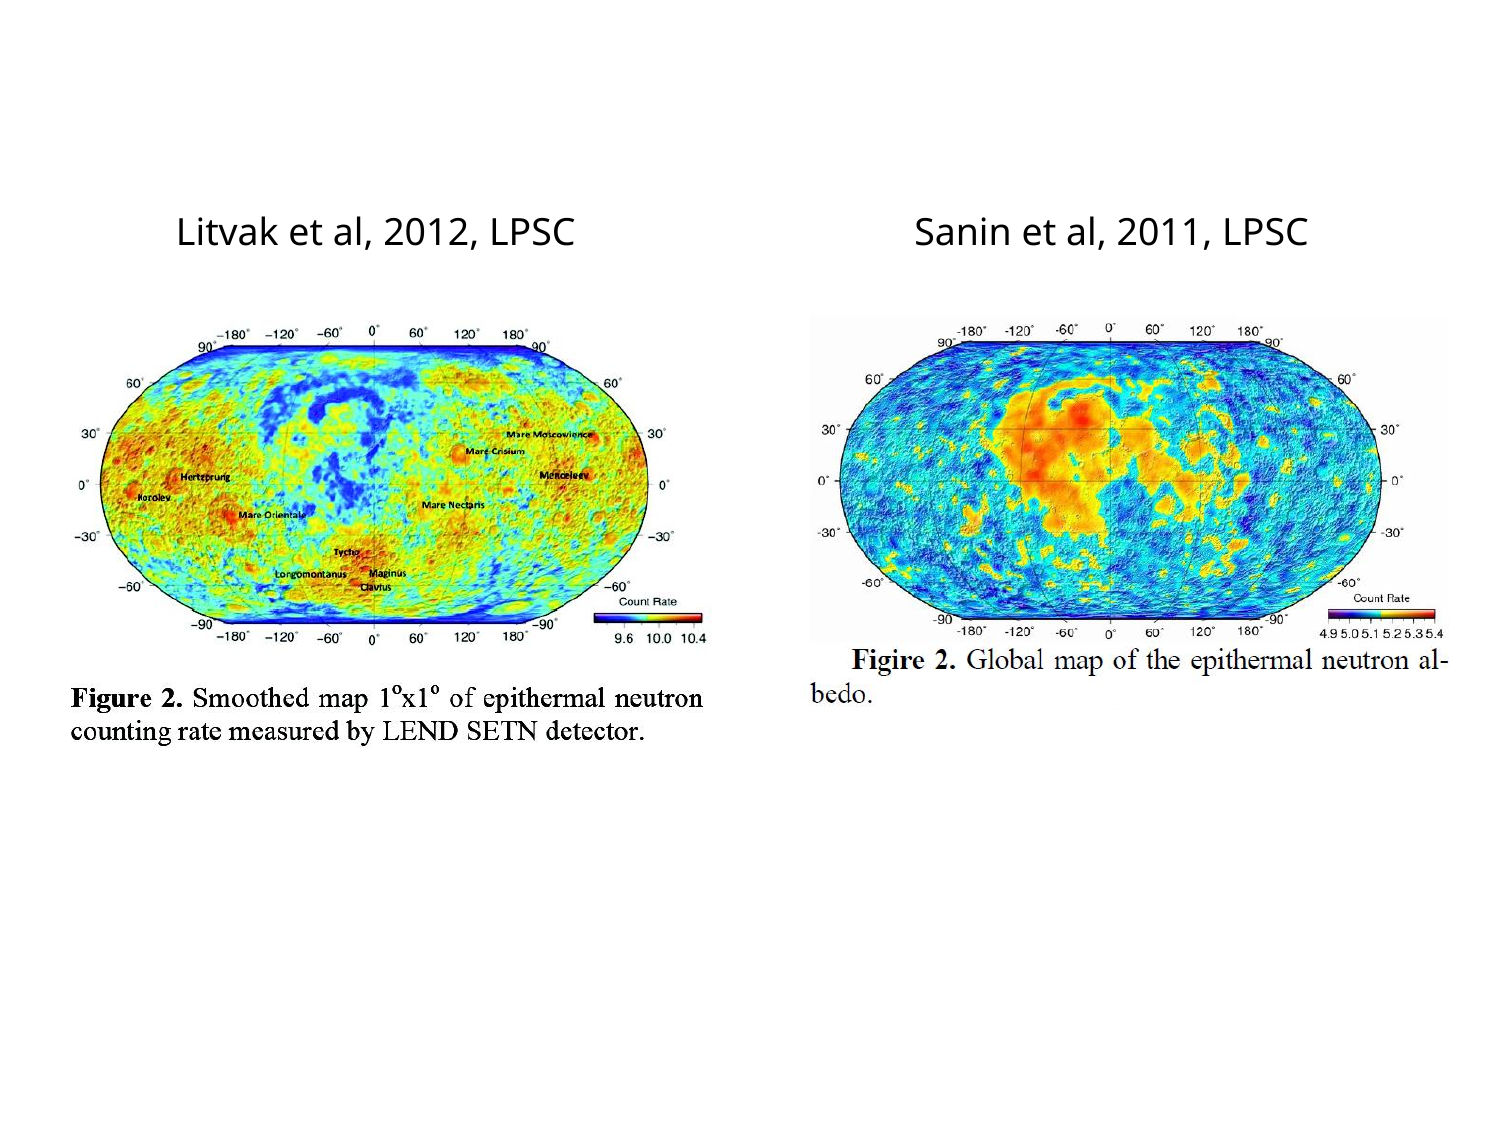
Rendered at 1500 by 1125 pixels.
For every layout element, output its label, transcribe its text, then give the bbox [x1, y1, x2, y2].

text_box Sanin et al, 2011, LPSC [899, 200, 1325, 261]
text_box Litvak et al, 2012, LPSC [160, 200, 591, 261]
picture [63, 320, 712, 748]
picture [801, 307, 1456, 710]
